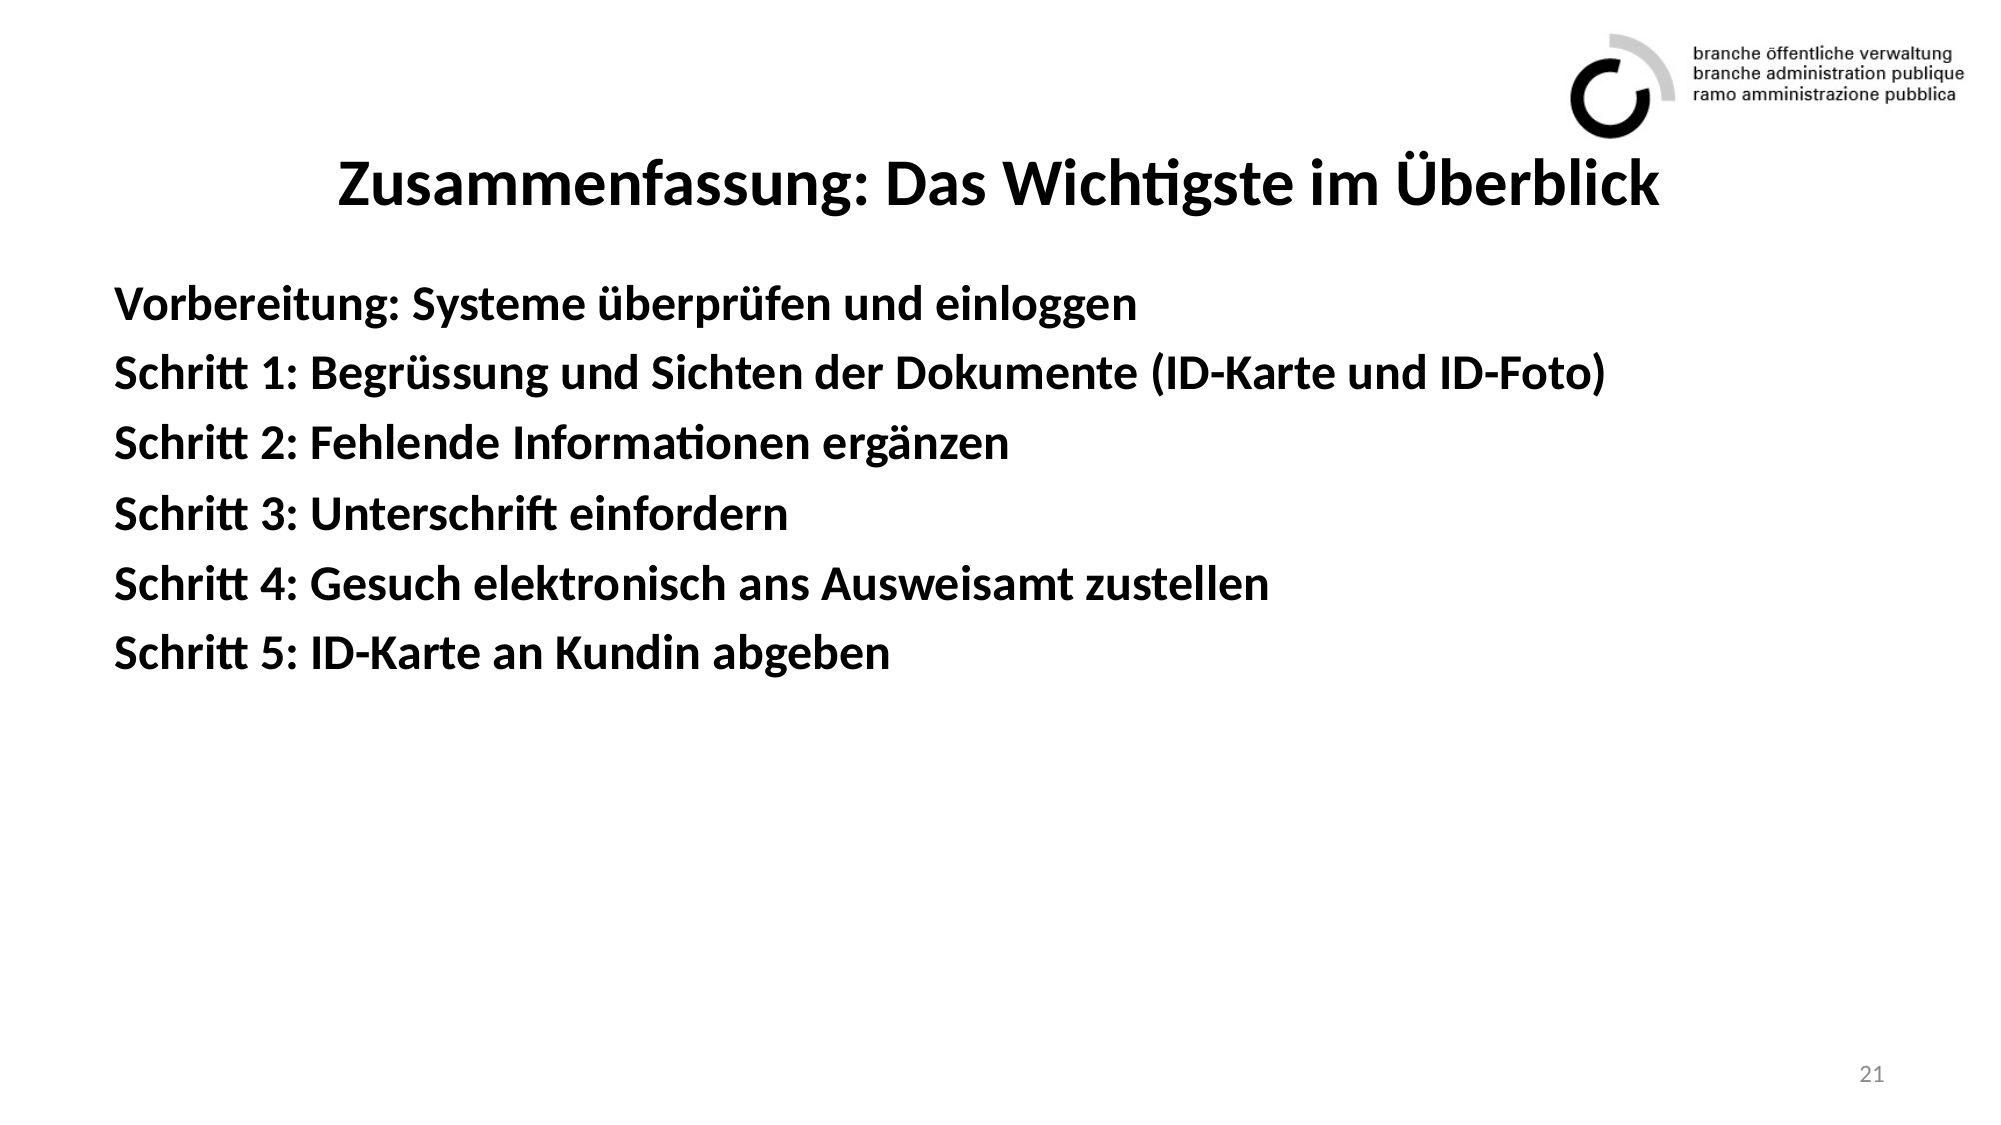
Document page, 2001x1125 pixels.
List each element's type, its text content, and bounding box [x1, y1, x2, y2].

list Vorbereitung: Systeme überprüfen und einloggen Schritt 1: Begrüssung und Sichten der Dokumente (ID-Karte und ID-Foto) Schritt 2: Fehlende Informationen ergänzen Schritt 3: Unterschrift einfordern Schritt 4: Gesuch elektronisch ans Ausweisamt zustellen Schritt 5: ID-Karte an Kundin abgeben [99, 262, 1900, 1005]
picture [1566, 28, 1975, 147]
title Zusammenfassung: Das Wichtigste im Überblick [99, 125, 1900, 233]
slide_number 21 [1433, 1042, 1900, 1103]
